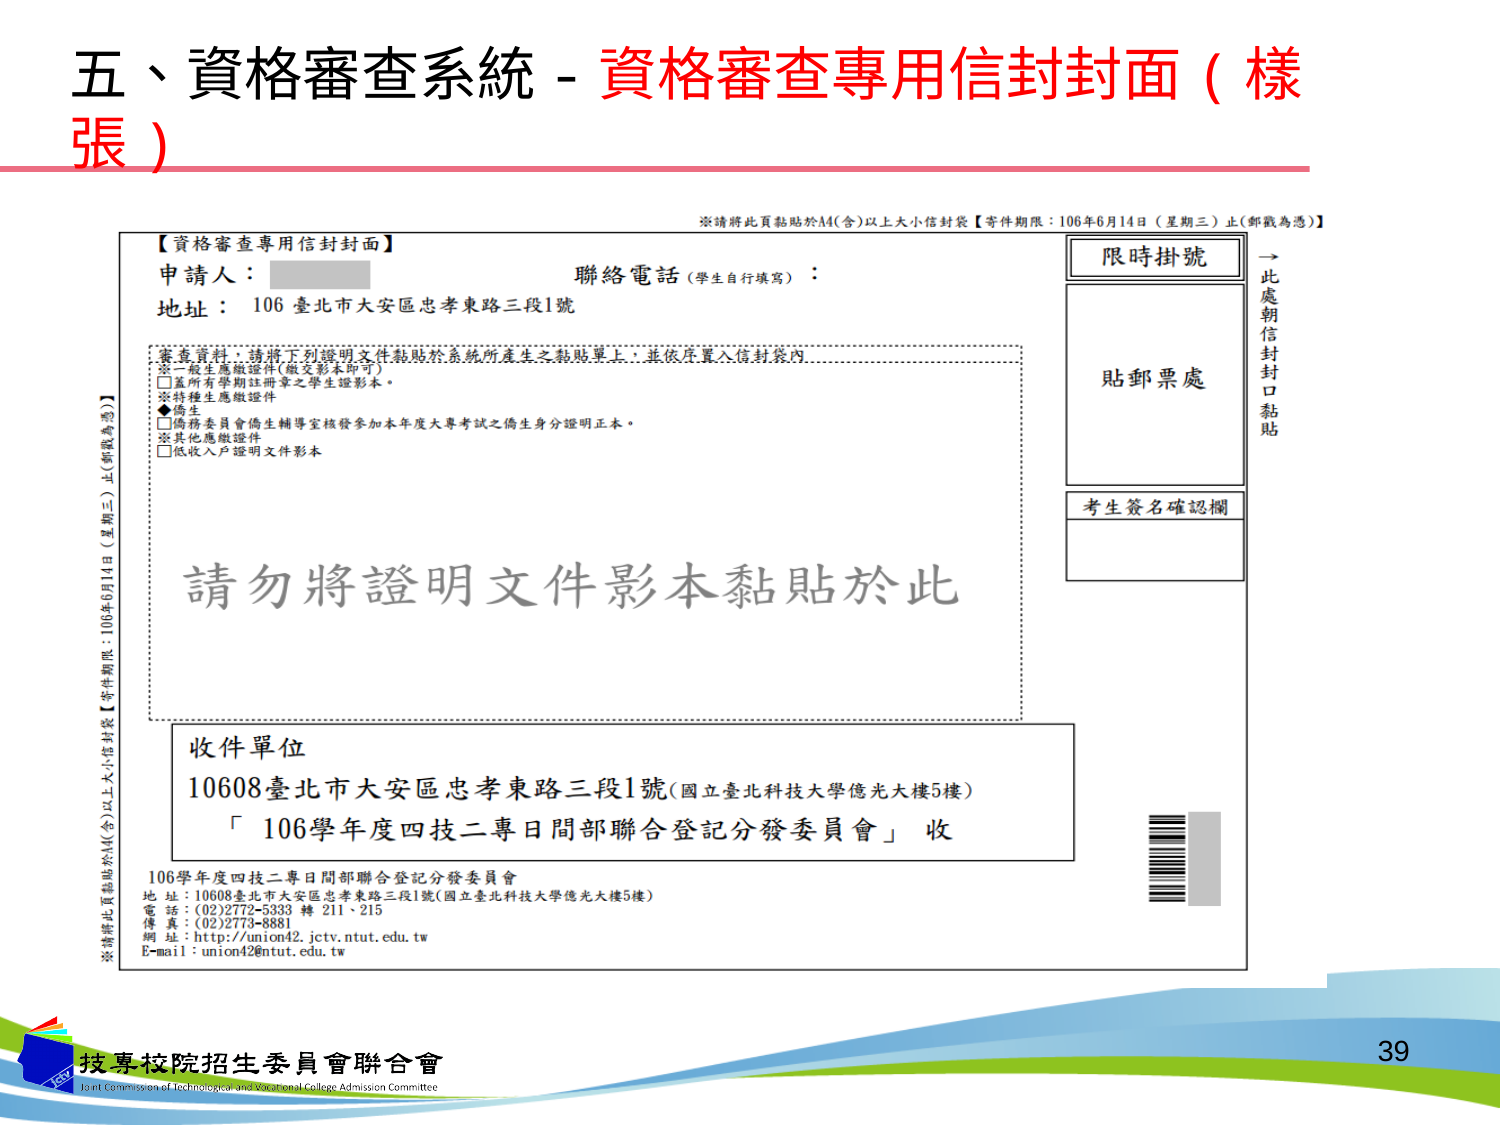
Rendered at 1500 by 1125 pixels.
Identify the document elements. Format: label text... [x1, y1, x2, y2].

text_box 五、資格審查系統-資格審查專用信封封面(樣張) [55, 54, 1406, 159]
picture [0, 195, 1500, 1125]
slide_number 39 [1074, 1024, 1426, 1103]
